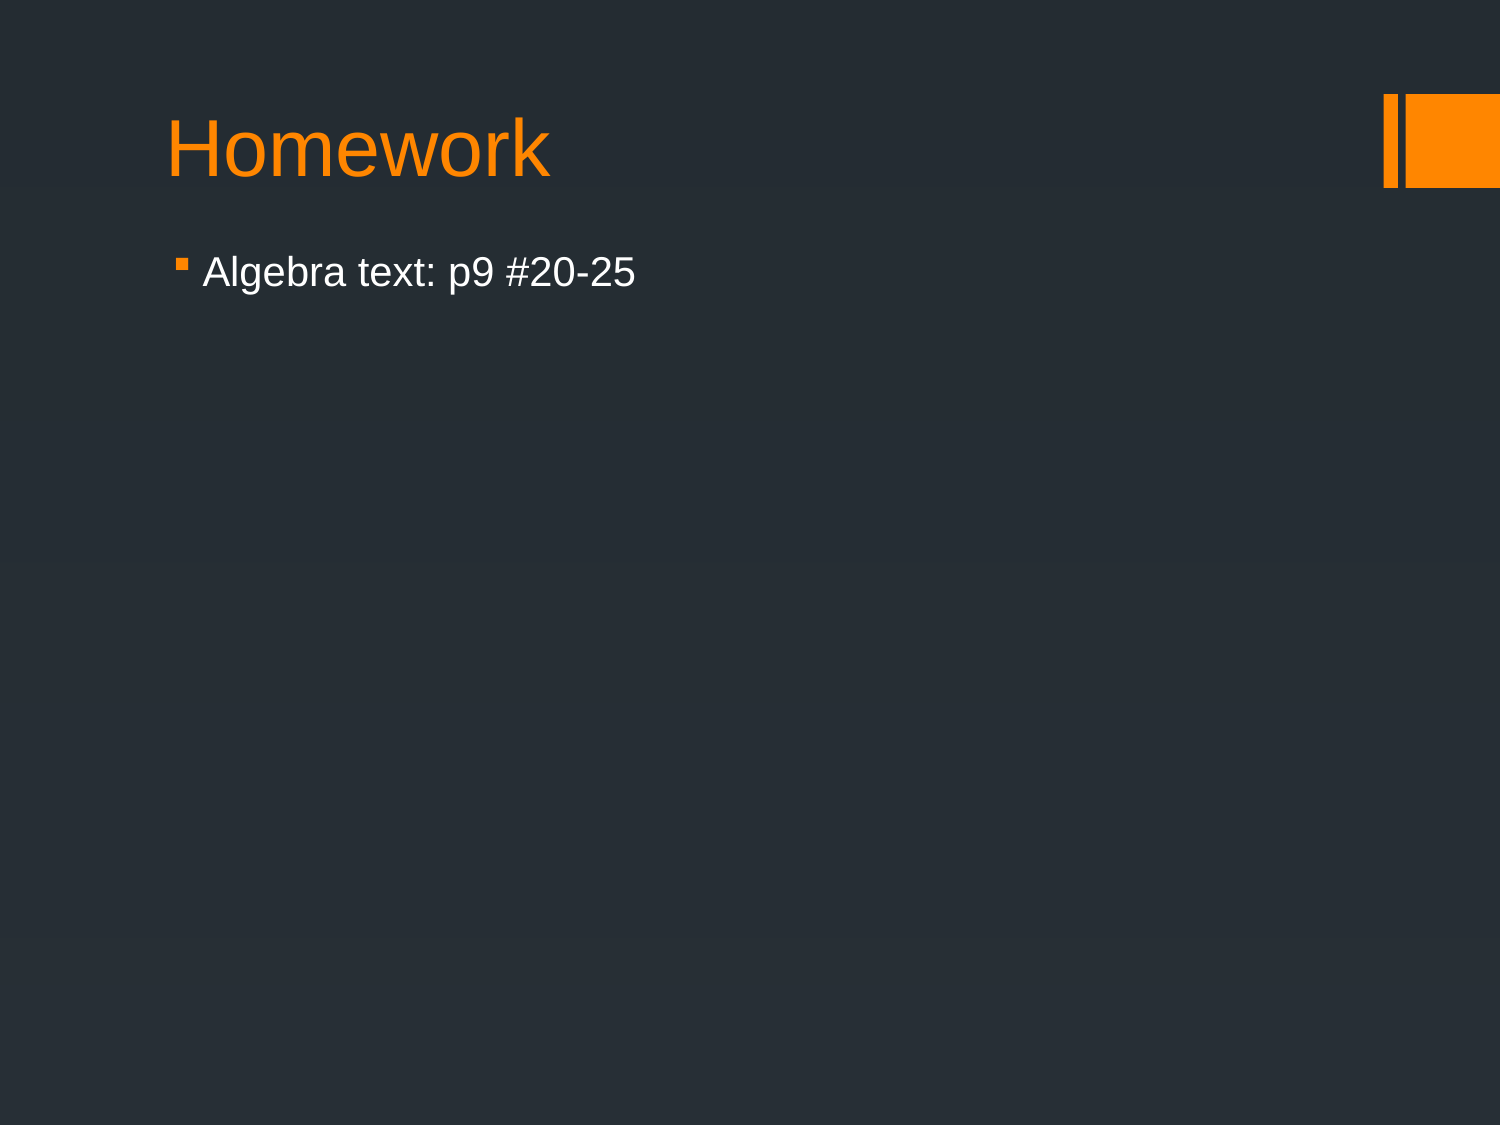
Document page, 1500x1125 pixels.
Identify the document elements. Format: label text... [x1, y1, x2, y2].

list Algebra text: p9 #20-25 [150, 237, 1350, 1035]
title Homework [150, 87, 1350, 200]
